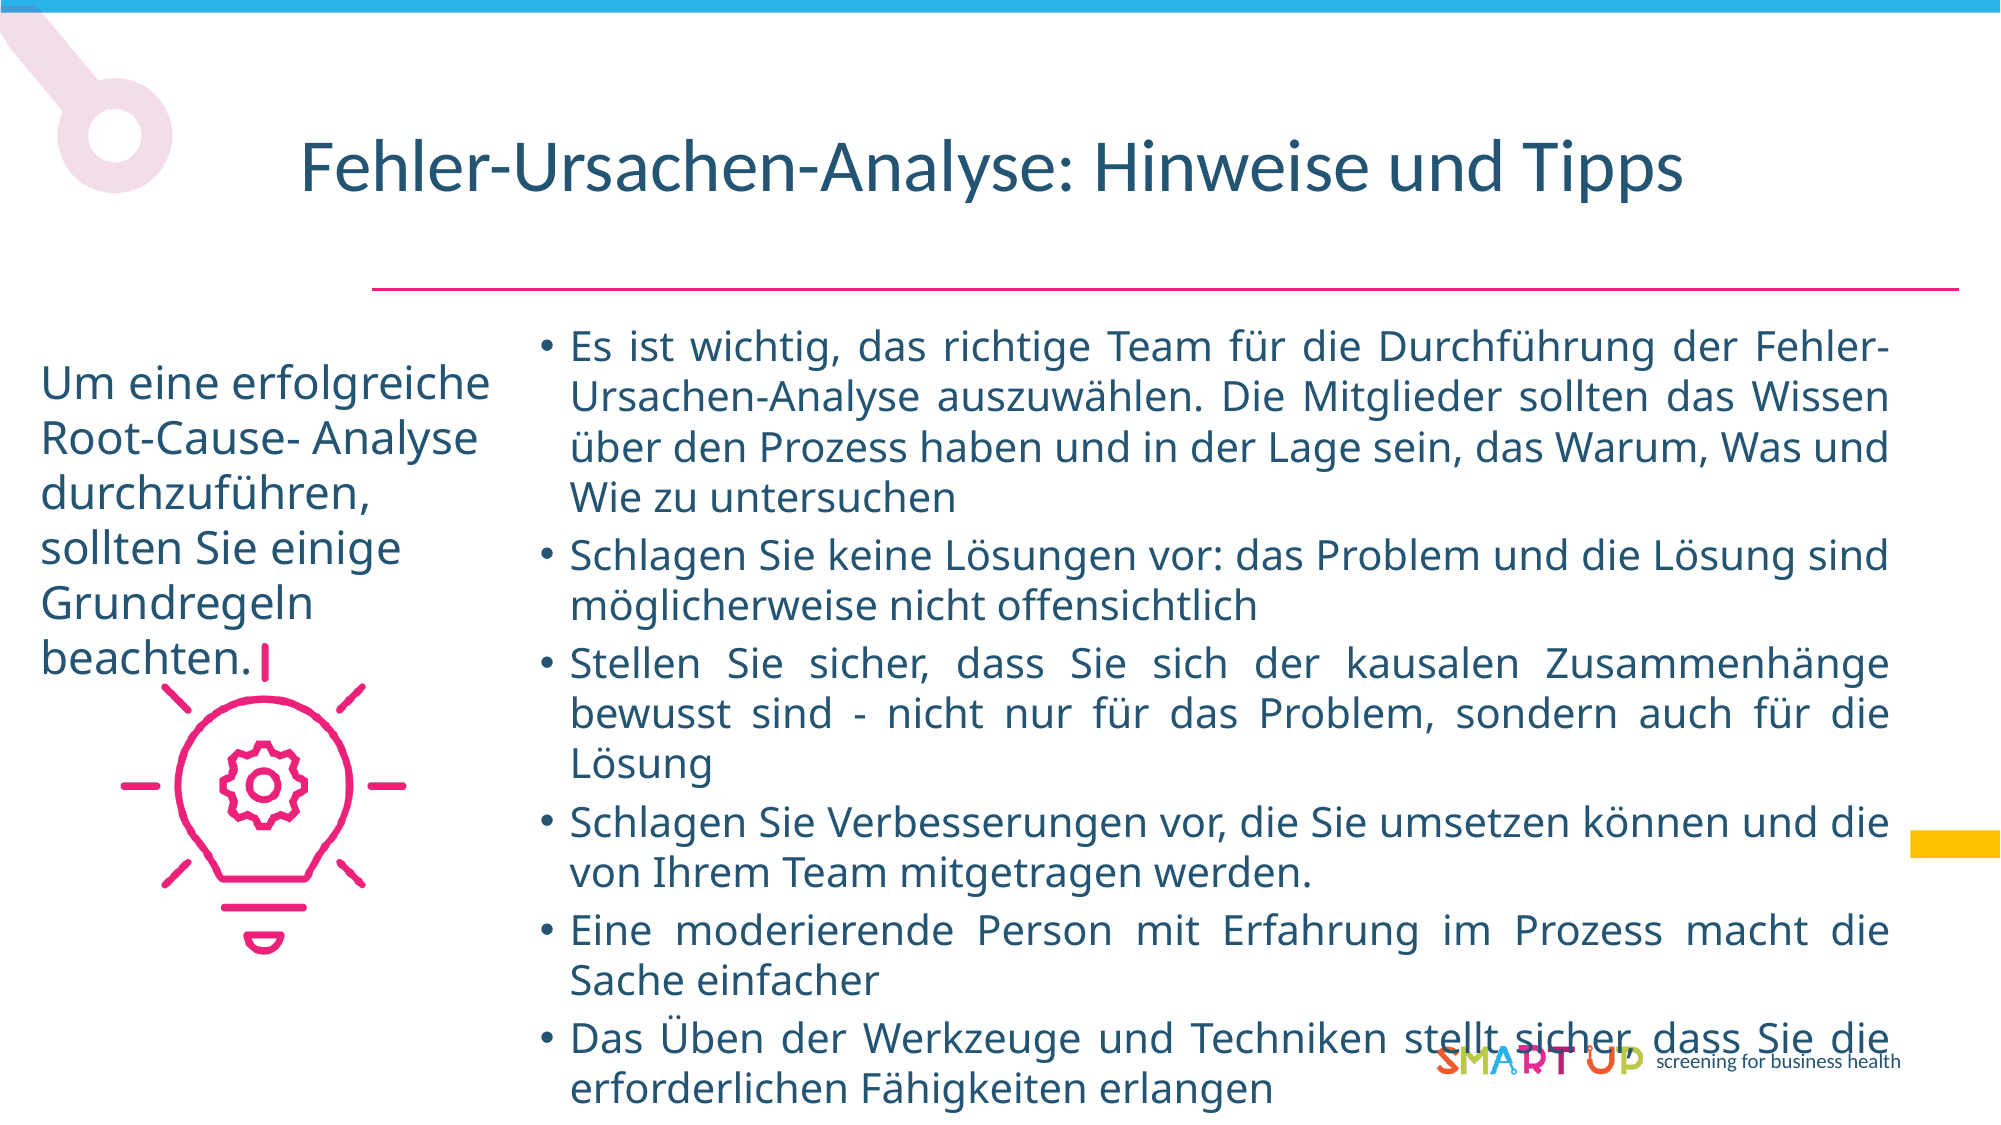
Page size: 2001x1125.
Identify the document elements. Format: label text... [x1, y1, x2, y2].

list Fehler-Ursachen-Analyse: Hinweise und Tipps [285, 118, 1738, 234]
text_box Es ist wichtig, das richtige Team für die Durchführung der Fehler-Ursachen-Analyse auszuwählen. Die Mitglieder sollten das Wissen über den Prozess haben und in der Lage sein, das Warum, Was und Wie zu untersuchen Schlagen Sie keine Lösungen vor: das Problem und die Lösung sind möglicherweise nicht offensichtlich Stellen Sie sicher, dass Sie sich der kausalen Zusammenhänge bewusst sind - nicht nur für das Problem, sondern auch für die Lösung Schlagen Sie Verbesserungen vor, die Sie umsetzen können und die von Ihrem Team mitgetragen werden. Eine moderierende Person mit Erfahrung im Prozess macht die Sache einfacher Das Üben der Werkzeuge und Techniken stellt sicher, dass Sie die erforderlichen Fähigkeiten erlangen Vereinbaren Sie keinen Aktionsplan für etwas, das Sie nicht umsetzen können [526, 313, 1905, 1125]
text_box [1909, 829, 2000, 859]
picture [0, 6, 224, 218]
picture [95, 628, 438, 972]
text_box Um eine erfolgreiche Root-Cause- Analyse durchzuführen, sollten Sie einige Grundregeln beachten. [26, 346, 513, 690]
